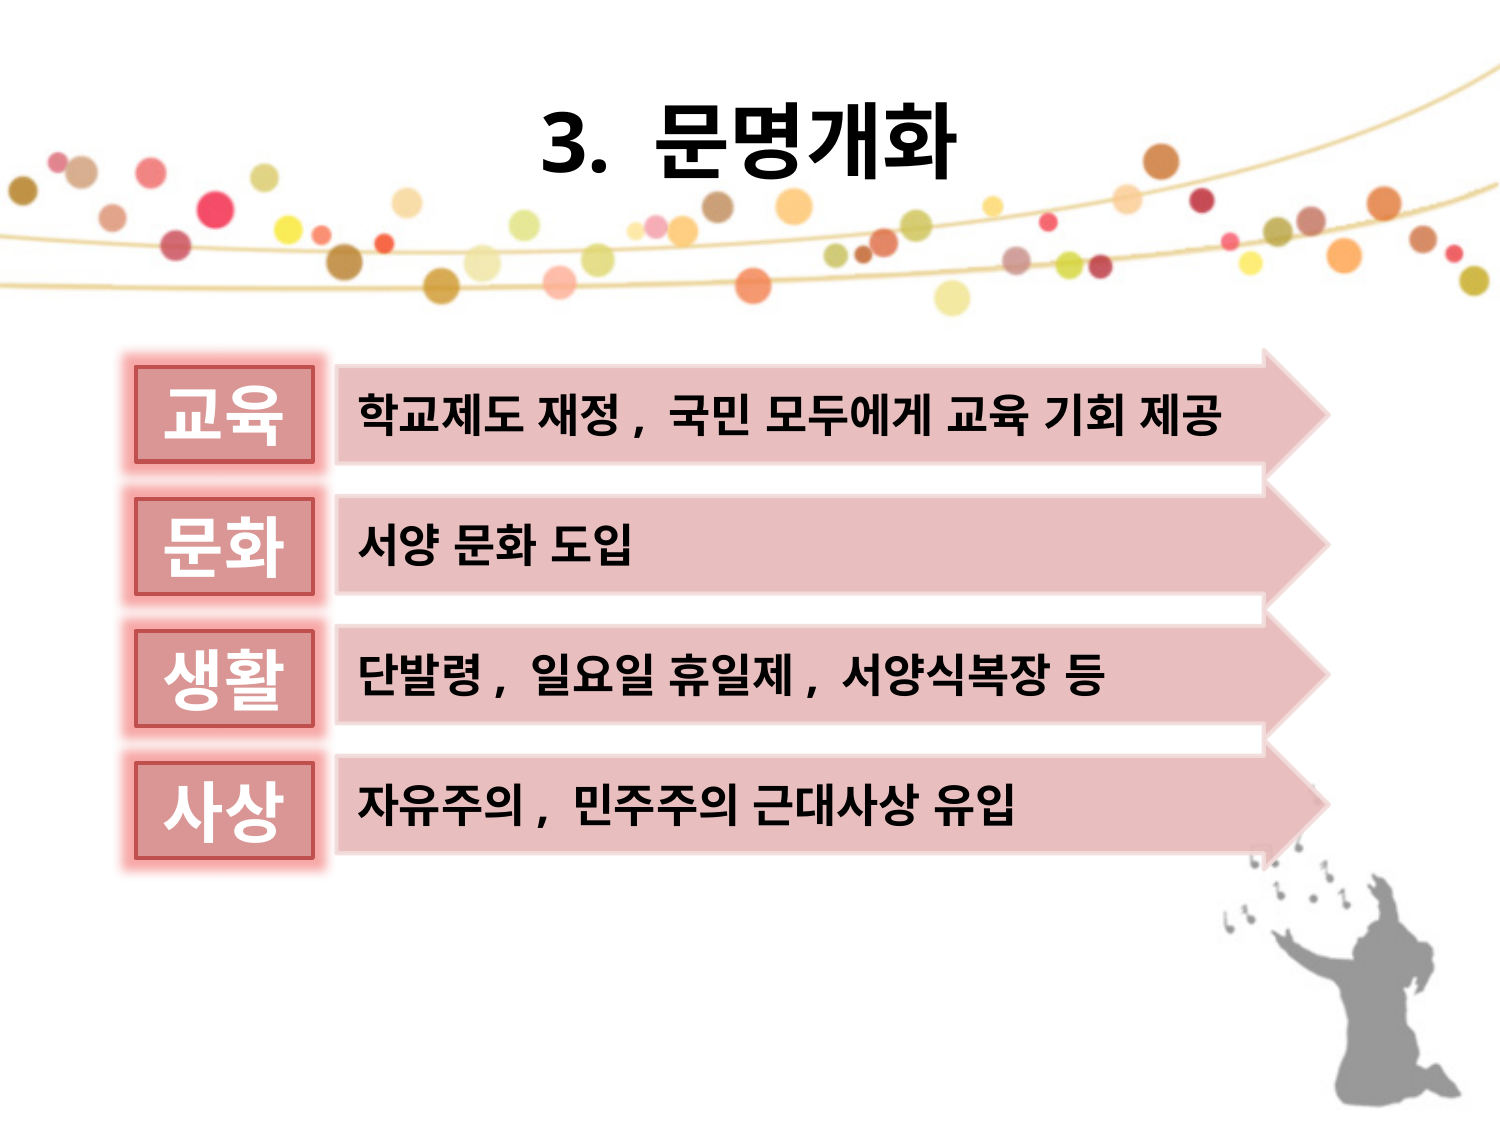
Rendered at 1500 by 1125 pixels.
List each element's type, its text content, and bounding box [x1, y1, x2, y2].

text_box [336, 479, 1329, 609]
text_box 문화 [134, 497, 315, 596]
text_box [336, 739, 1329, 870]
text_box 교육 [134, 365, 315, 464]
text_box 생활 [134, 629, 315, 728]
picture [0, 0, 1500, 1125]
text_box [336, 349, 1329, 479]
title 3. 문명개화 [75, 45, 1425, 233]
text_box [336, 609, 1329, 739]
text_box 사상 [134, 761, 315, 860]
